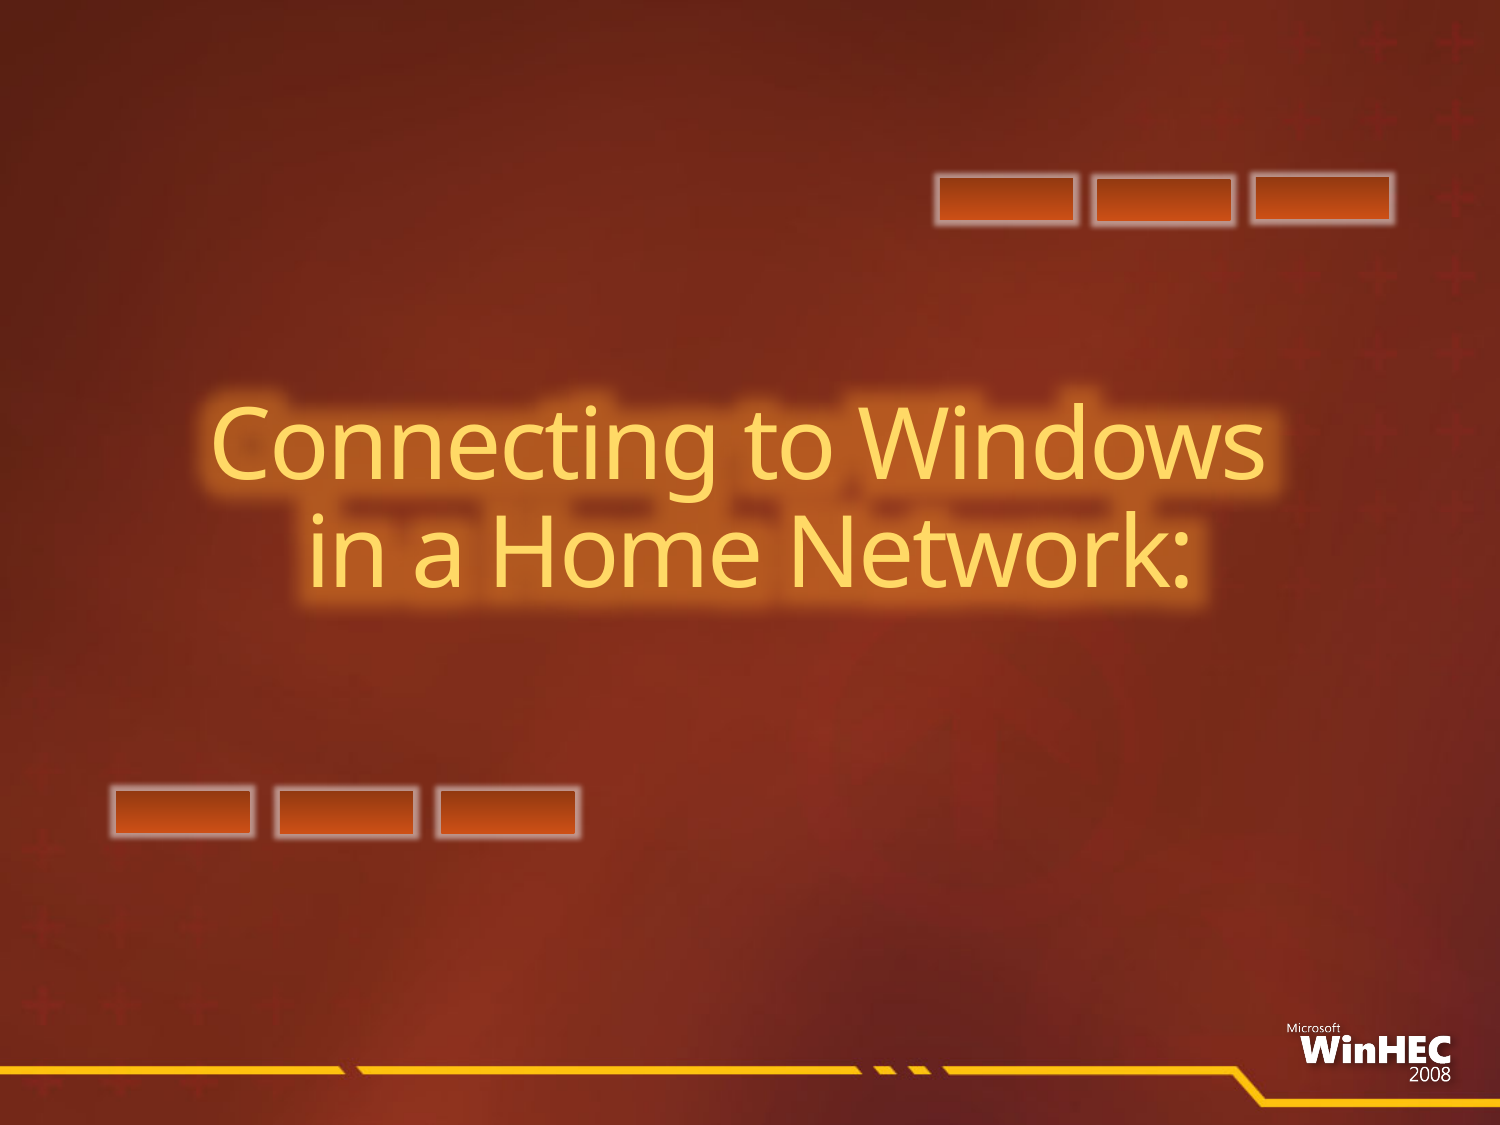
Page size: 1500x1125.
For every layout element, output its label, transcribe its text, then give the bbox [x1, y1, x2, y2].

text_box [115, 791, 250, 833]
text_box [939, 178, 1074, 221]
text_box Connecting to Windows in a Home Network: [62, 386, 1439, 617]
text_box [441, 791, 575, 834]
text_box [1097, 179, 1231, 222]
text_box [279, 791, 414, 834]
picture [0, 0, 1500, 1125]
text_box [1255, 177, 1390, 220]
